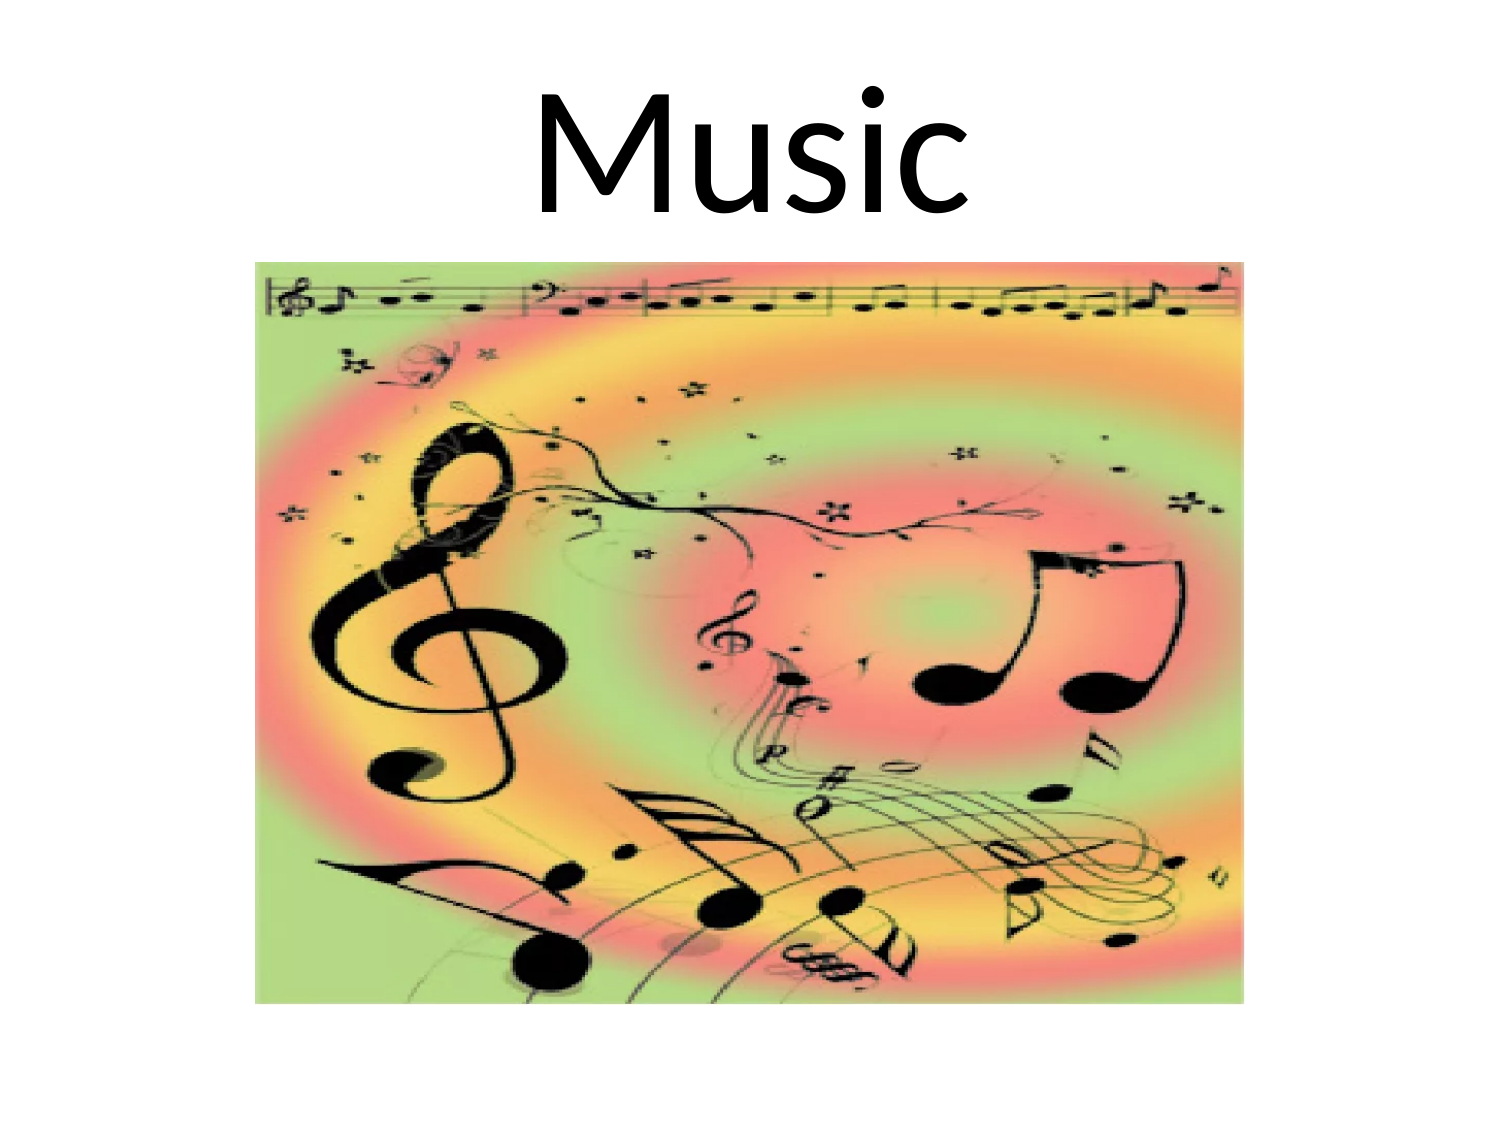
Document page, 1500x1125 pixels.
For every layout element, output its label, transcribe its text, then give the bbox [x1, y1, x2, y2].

title Music [75, 45, 1425, 233]
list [254, 262, 1246, 1006]
